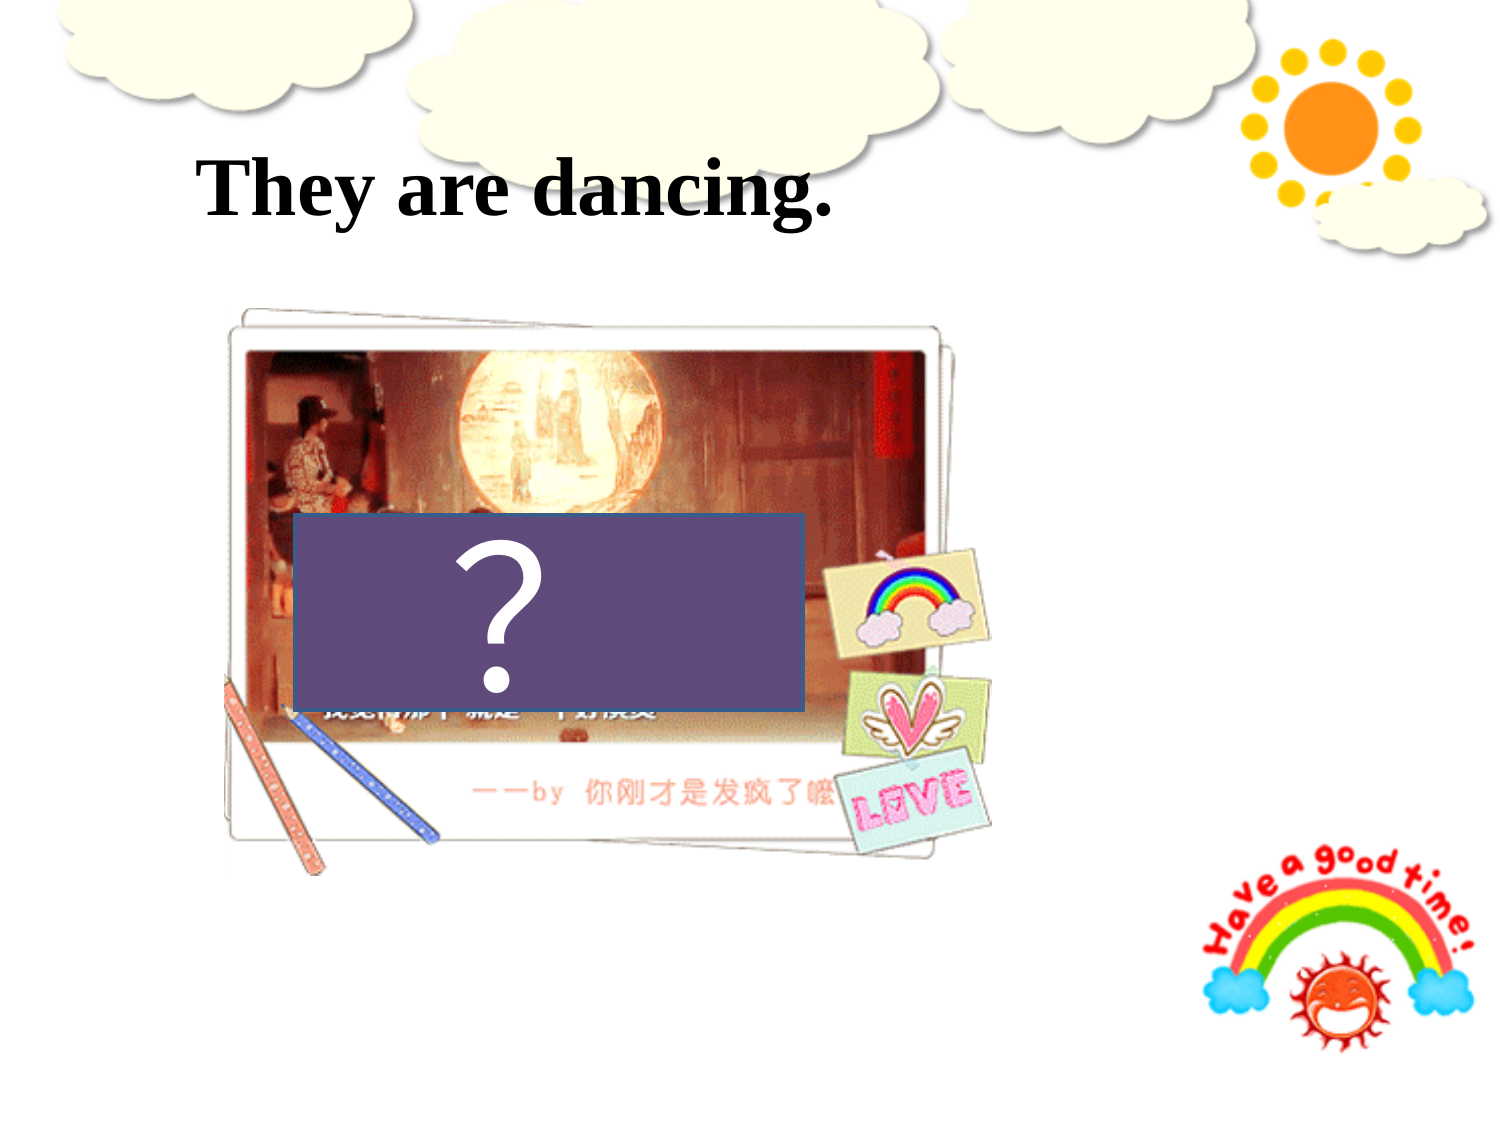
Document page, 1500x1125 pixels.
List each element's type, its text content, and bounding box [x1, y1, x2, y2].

picture [0, 0, 1500, 1125]
text_box They are dancing. [180, 125, 999, 240]
